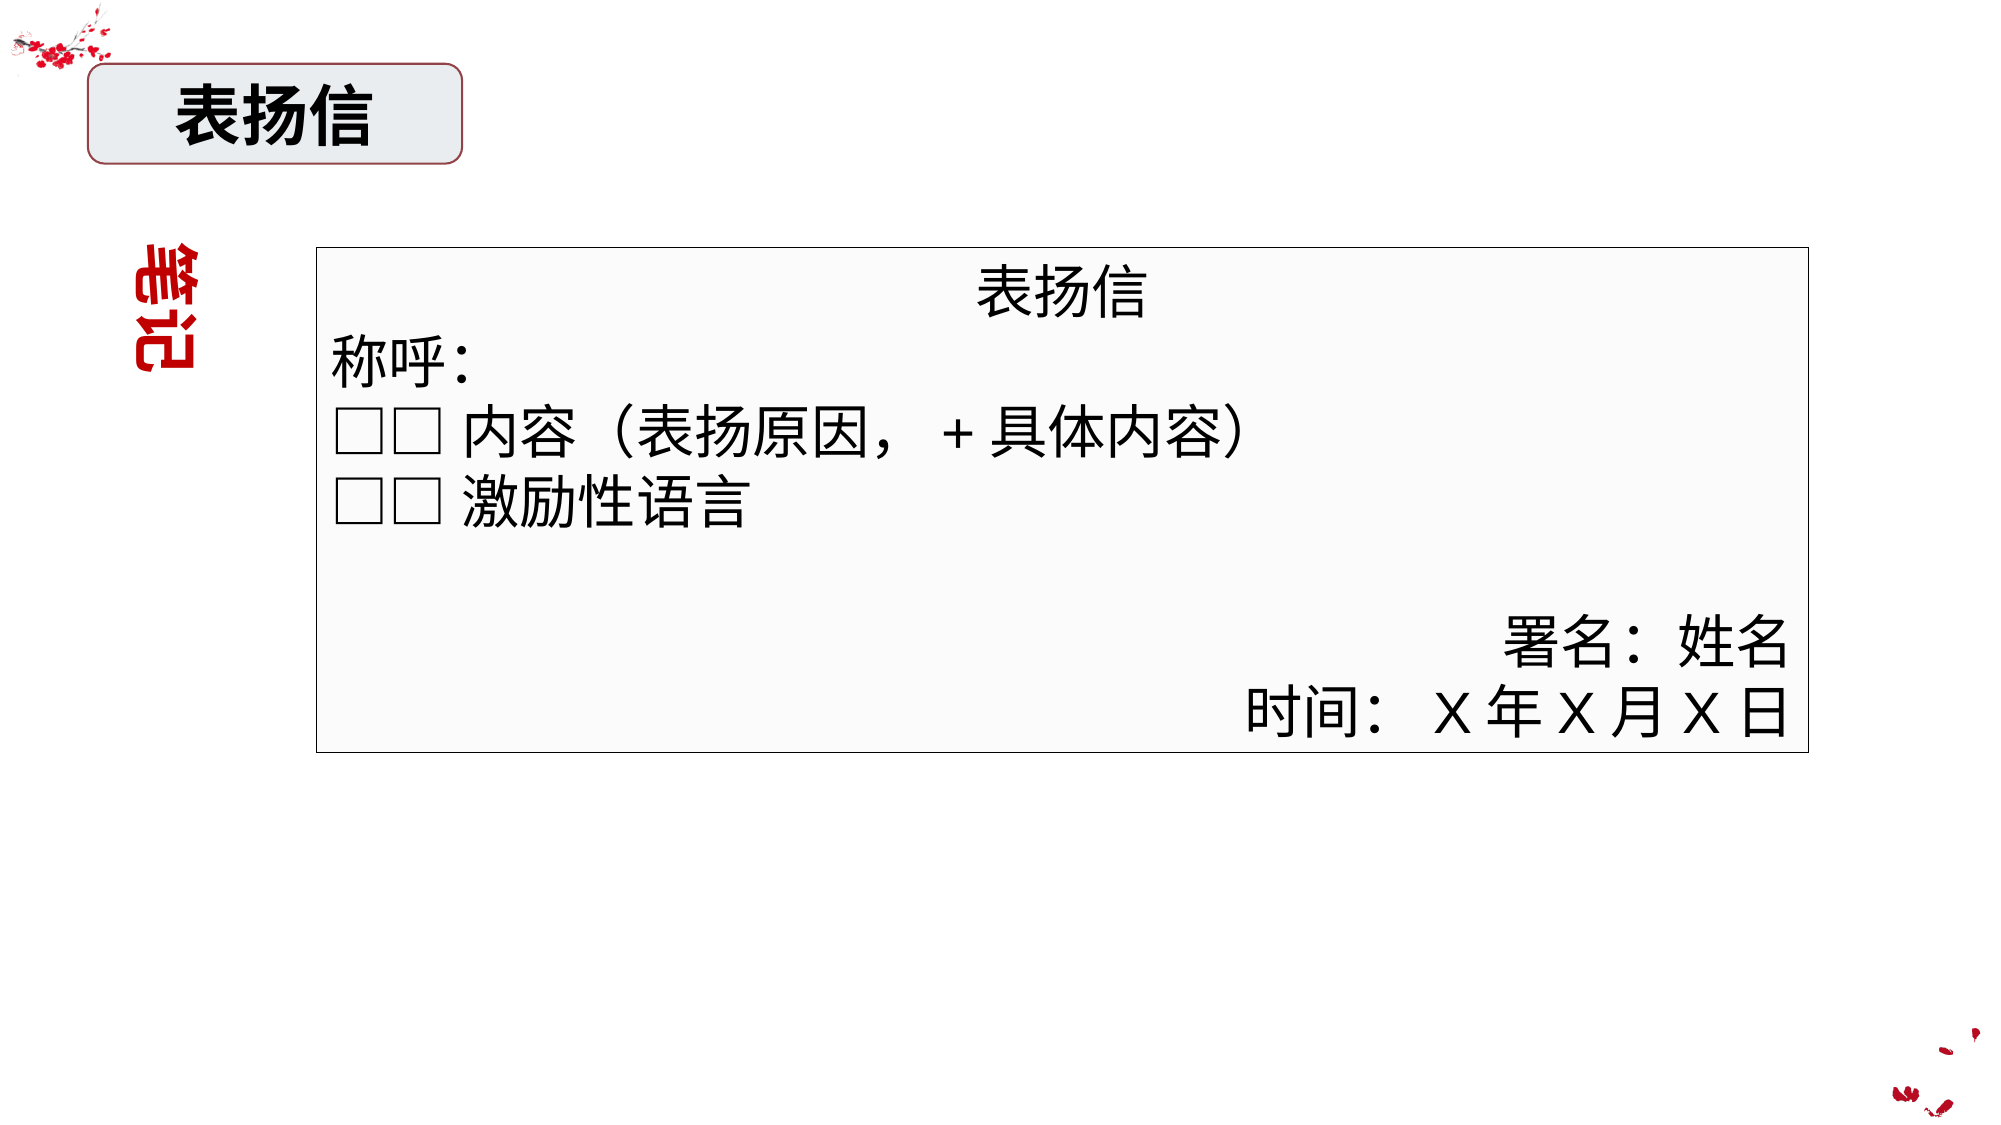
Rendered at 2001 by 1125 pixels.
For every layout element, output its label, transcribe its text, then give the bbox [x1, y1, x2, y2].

text_box 表扬信 [86, 62, 464, 165]
picture [0, 0, 119, 79]
picture [1881, 1006, 2000, 1125]
text_box 表扬信 称呼： □□内容（表扬原因，+具体内容） □□激励性语言 署名：姓名 时间：X年X月X日 [316, 247, 1809, 753]
text_box 笔记 [104, 226, 216, 433]
